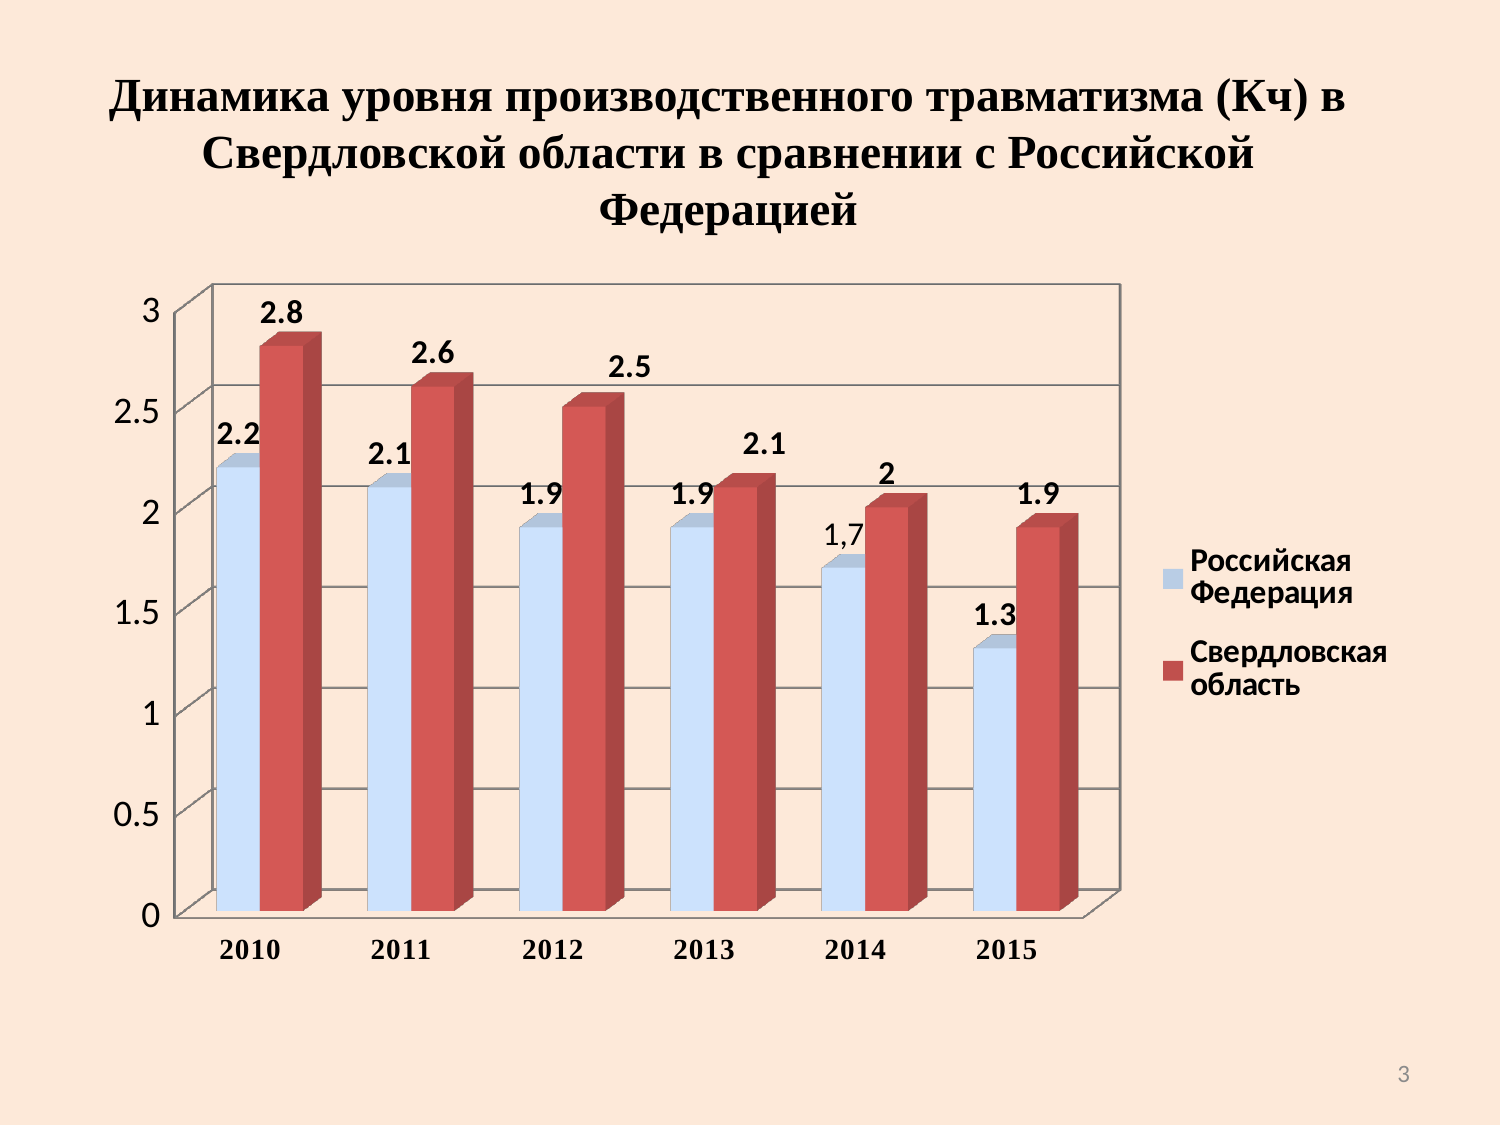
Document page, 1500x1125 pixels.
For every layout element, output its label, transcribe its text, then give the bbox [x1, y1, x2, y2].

title Динамика уровня производственного травматизма (Кч) в Свердловской области в сравнении с Российской Федерацией [53, 56, 1404, 244]
slide_number 3 [1074, 1042, 1425, 1103]
chart [74, 262, 1426, 1006]
